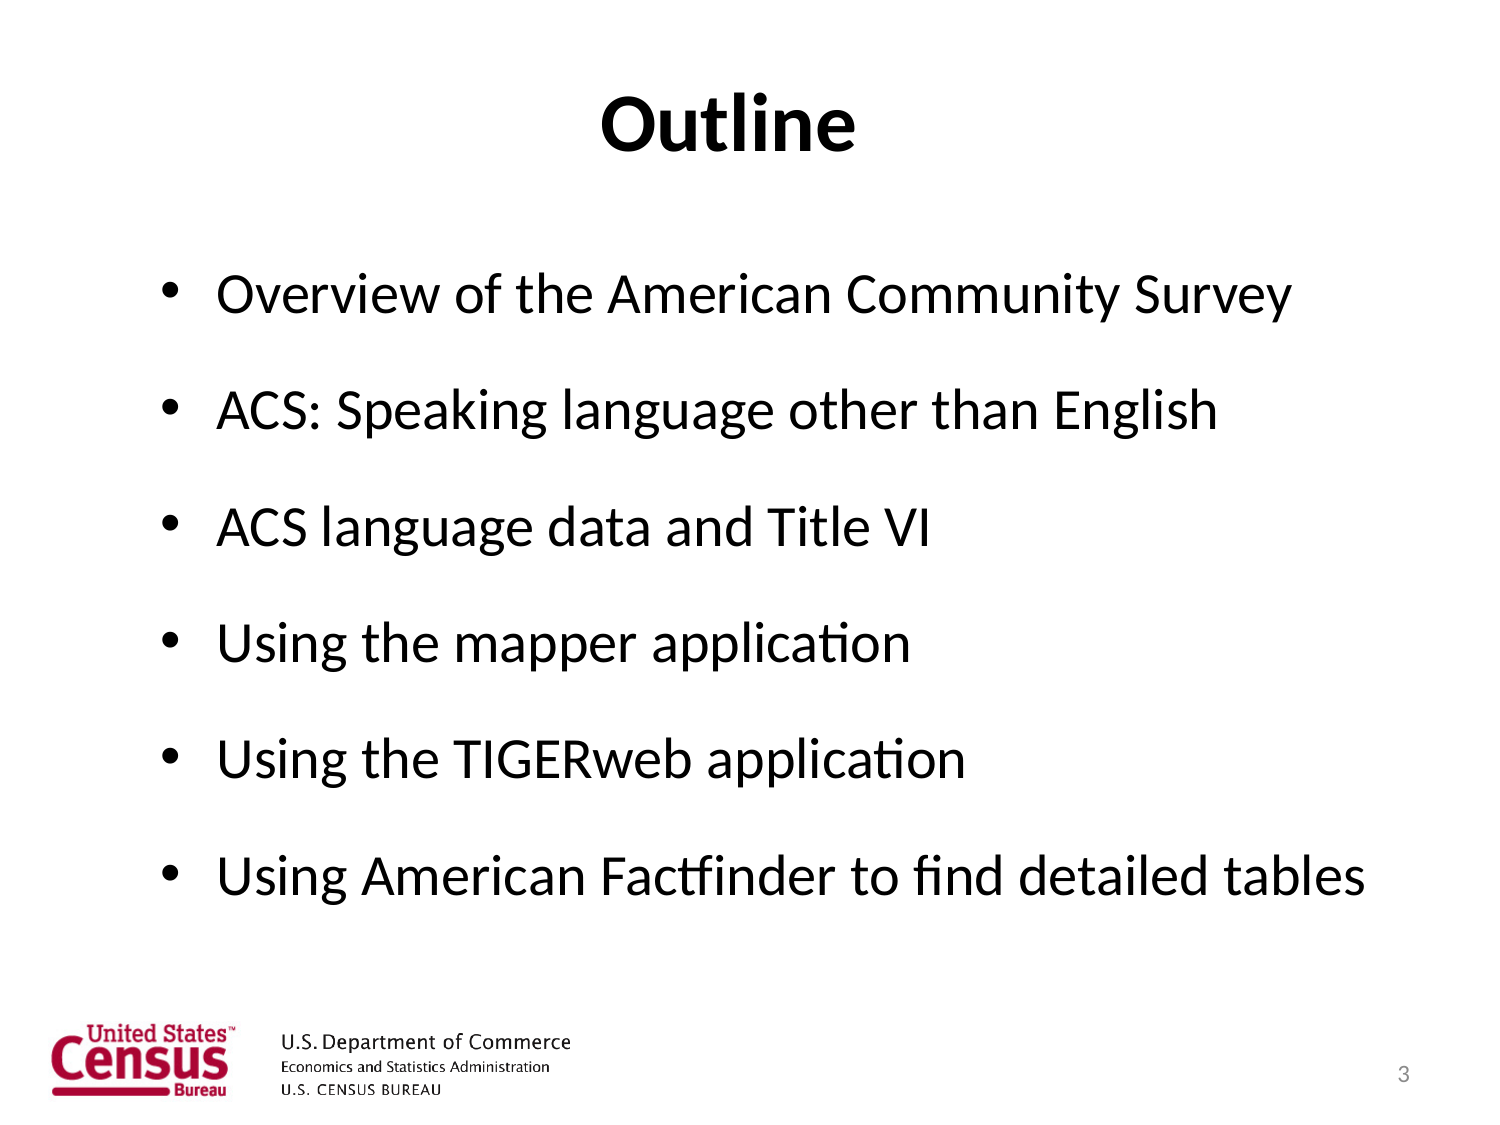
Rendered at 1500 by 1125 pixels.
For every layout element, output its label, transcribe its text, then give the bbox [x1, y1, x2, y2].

title Outline [75, 24, 1425, 213]
slide_number 3 [1074, 1042, 1425, 1103]
picture [282, 1033, 570, 1095]
picture [0, 885, 265, 1125]
list Overview of the American Community Survey ACS: Speaking language other than English ACS language data and Title VI Using the mapper application Using the TIGERweb application Using American Factfinder to find detailed tables [145, 212, 1425, 986]
